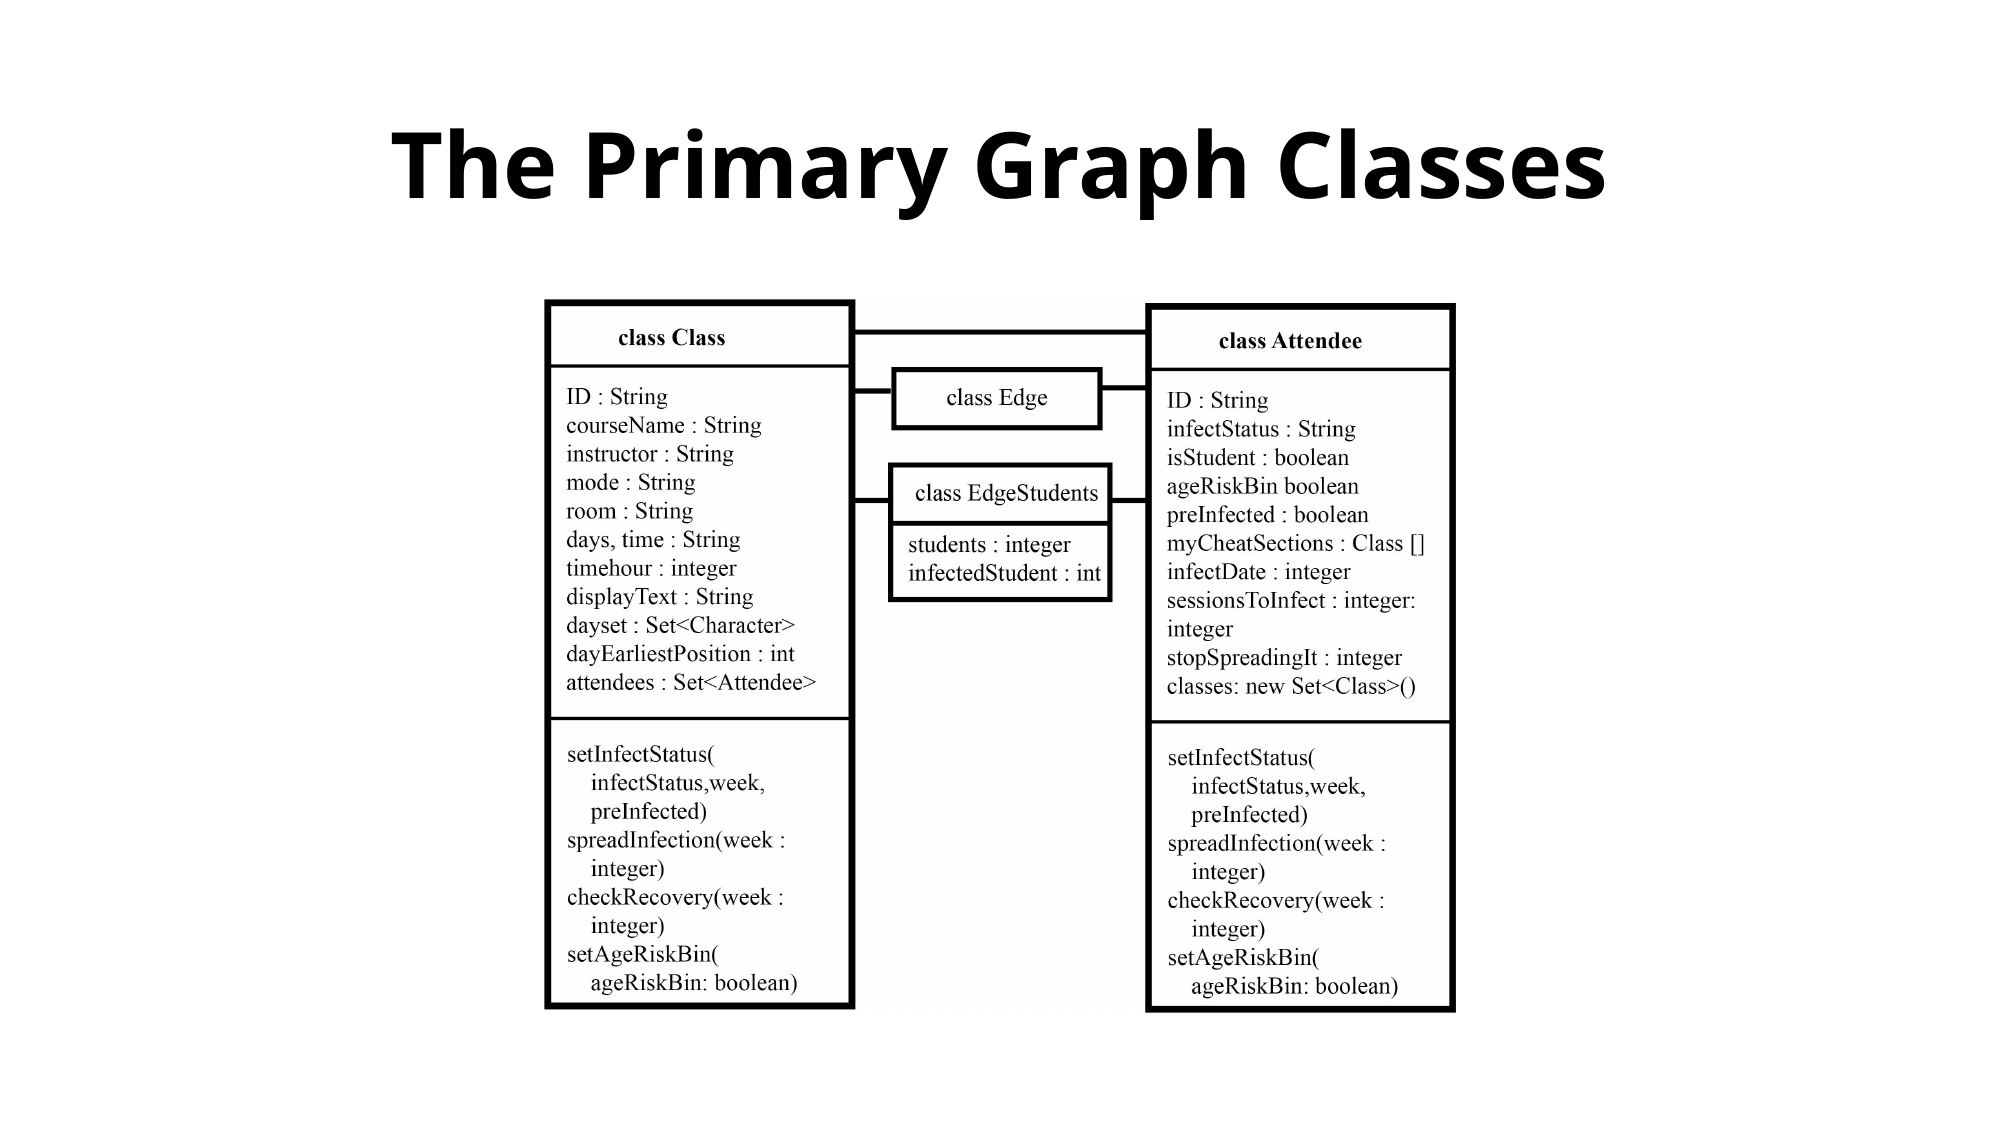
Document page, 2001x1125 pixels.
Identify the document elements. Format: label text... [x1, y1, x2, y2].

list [544, 299, 1456, 1014]
title The Primary Graph Classes [137, 59, 1863, 278]
